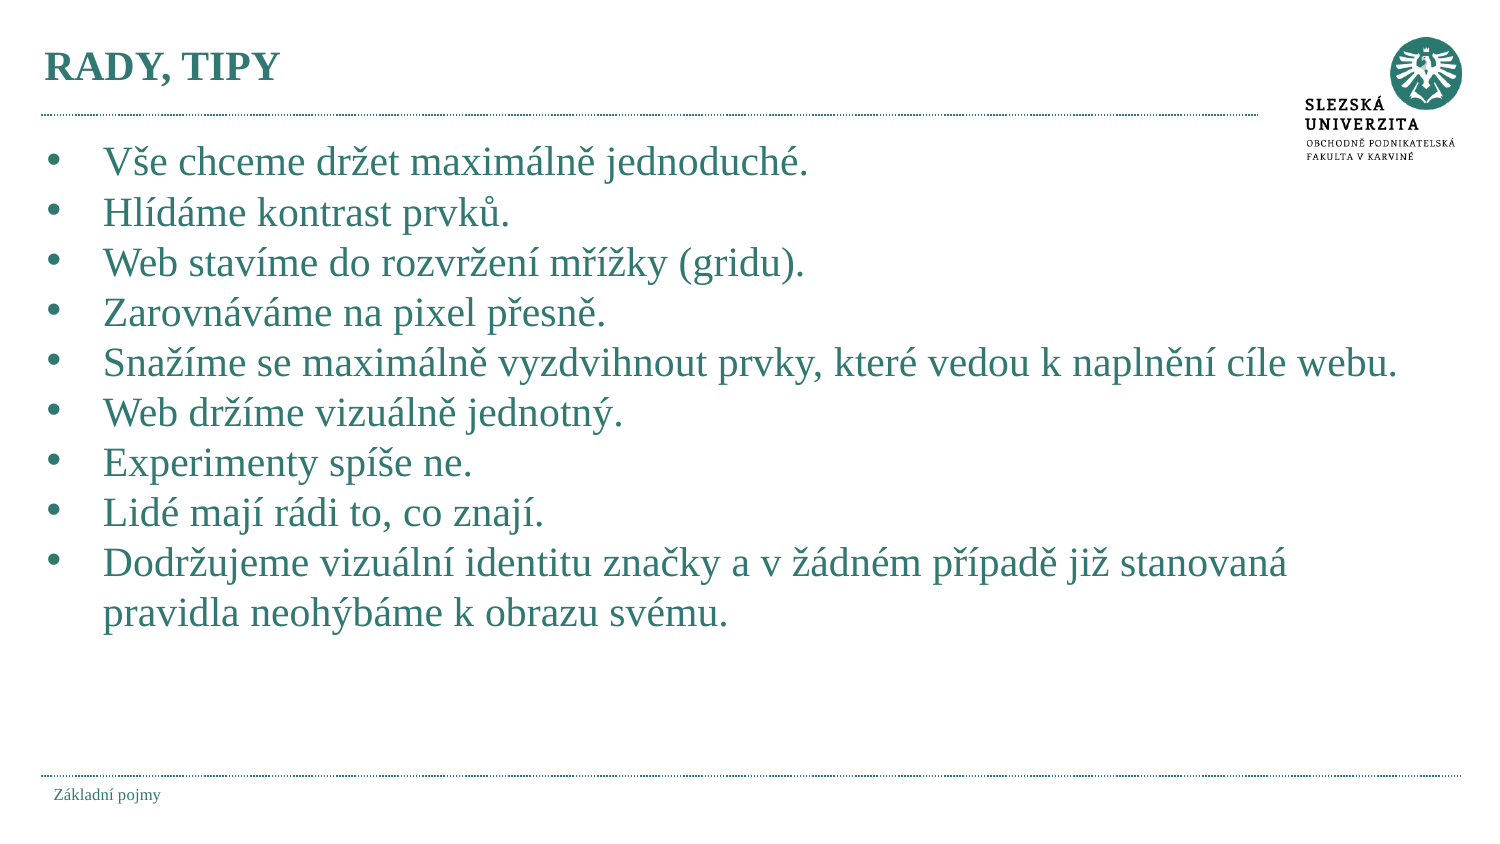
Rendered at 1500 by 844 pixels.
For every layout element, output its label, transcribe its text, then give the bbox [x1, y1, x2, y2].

picture [1305, 37, 1462, 160]
footer Základní pojmy [38, 776, 514, 822]
title RADY, TIPY [29, 31, 1306, 115]
text_box Vše chceme držet maximálně jednoduché. Hlídáme kontrast prvků. Web stavíme do rozvržení mřížky (gridu). Zarovnáváme na pixel přesně. Snažíme se maximálně vyzdvihnout prvky, které vedou k naplnění cíle webu. Web držíme vizuálně jednotný. Experimenty spíše ne. Lidé mají rádi to, co znají. Dodržujeme vizuální identitu značky a v žádném případě již stanovaná pravidla neohýbáme k obrazu svému. [31, 126, 1450, 692]
